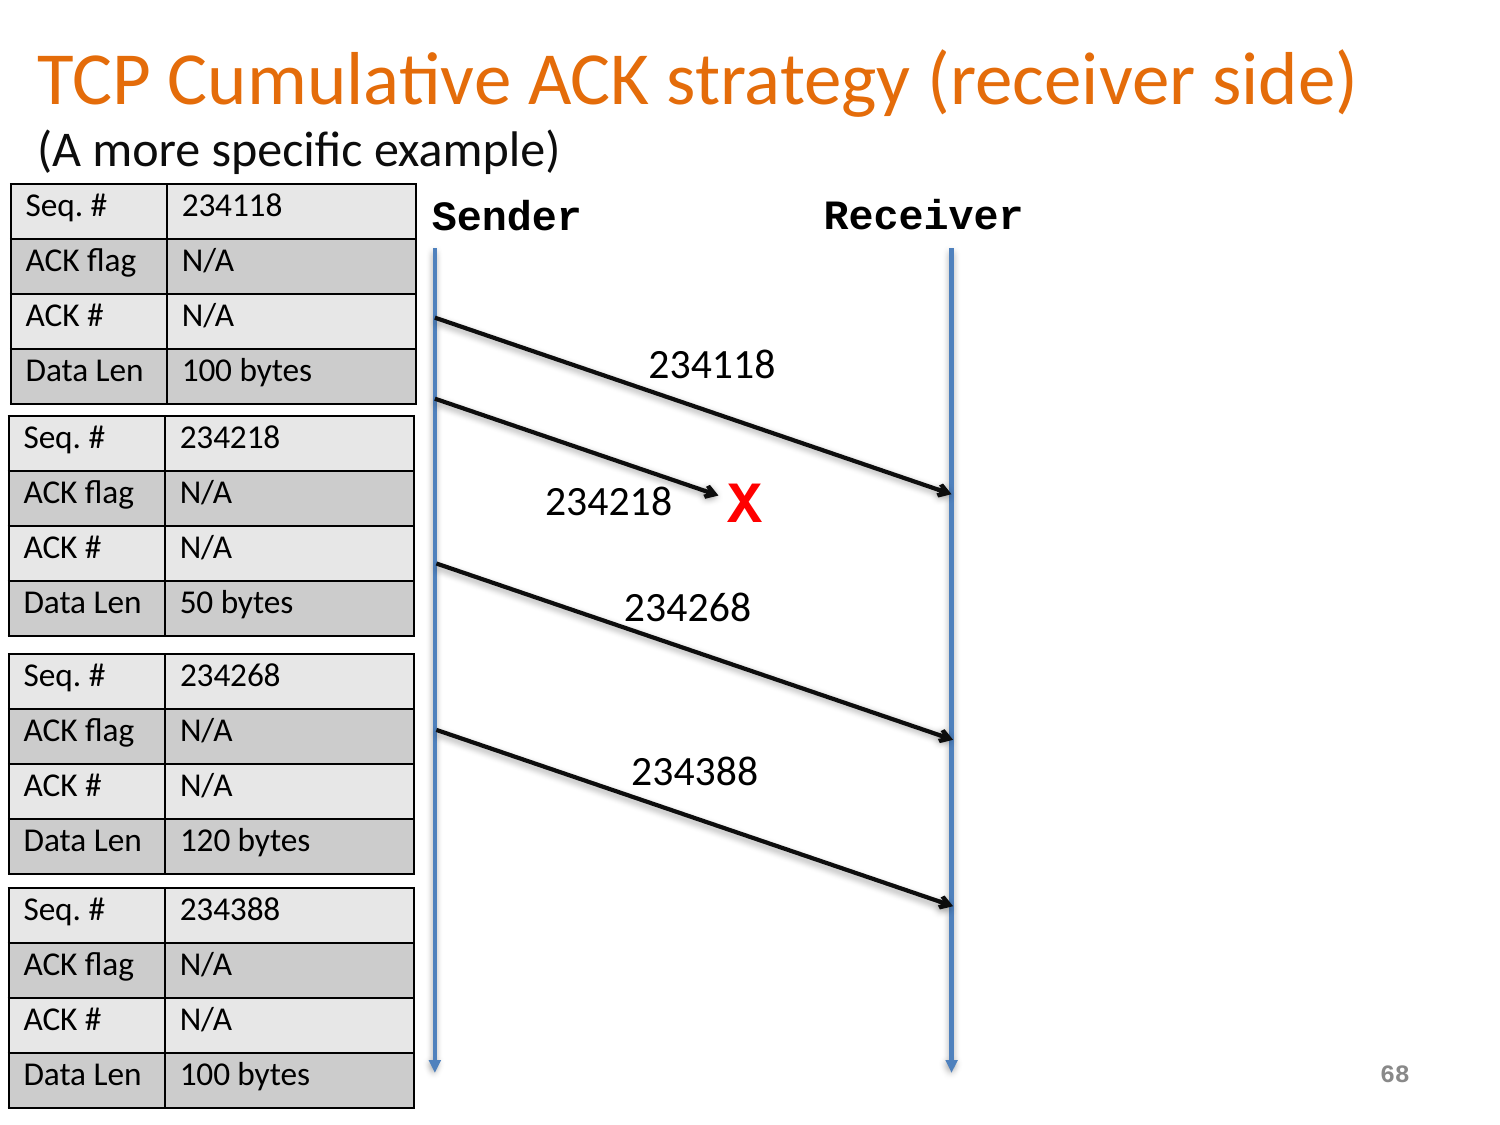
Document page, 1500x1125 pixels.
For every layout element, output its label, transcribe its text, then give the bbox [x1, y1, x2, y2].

text_box TCP Cumulative ACK strategy (receiver side) [22, 22, 1478, 108]
table_cell Data Len [10, 582, 164, 635]
table_cell 100 bytes [168, 350, 415, 403]
table_cell N/A [166, 944, 413, 997]
table_cell N/A [166, 472, 413, 525]
table_cell ACK # [10, 999, 164, 1052]
table_cell Data Len [10, 1054, 164, 1107]
table_cell N/A [168, 240, 415, 293]
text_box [436, 729, 954, 907]
table_cell 100 bytes [166, 1054, 413, 1107]
table_header 234218 [166, 417, 413, 470]
table_cell ACK flag [10, 472, 164, 525]
table_header 234118 [168, 185, 415, 238]
table_cell N/A [168, 295, 415, 348]
table_cell Data Len [10, 820, 164, 873]
table_cell N/A [166, 710, 413, 763]
text_box (A more specific example) [22, 108, 1478, 230]
text_box Receiver [808, 180, 1039, 246]
table_header Seq. # [10, 889, 164, 942]
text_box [434, 398, 719, 496]
table_cell ACK flag [12, 240, 166, 293]
table_cell ACK # [10, 765, 164, 818]
text_box 234218 [530, 505, 688, 531]
table_cell 120 bytes [166, 820, 413, 873]
table_header 234268 [166, 655, 413, 708]
table_cell ACK # [12, 295, 166, 348]
table_cell N/A [166, 527, 413, 580]
table_cell N/A [166, 765, 413, 818]
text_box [436, 563, 954, 729]
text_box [434, 317, 952, 495]
table_cell N/A [166, 999, 413, 1052]
table_cell ACK # [10, 527, 164, 580]
table_header 234388 [166, 889, 413, 942]
table_header Seq. # [10, 655, 164, 708]
text_box X [712, 504, 778, 542]
table_header Seq. # [12, 185, 166, 238]
text_box Sender [417, 181, 597, 247]
table_cell 50 bytes [166, 582, 413, 635]
table_cell Data Len [12, 350, 166, 403]
table_cell ACK flag [10, 710, 164, 763]
table_cell ACK flag [10, 944, 164, 997]
slide_number 68 [1074, 1042, 1425, 1103]
table_header Seq. # [10, 417, 164, 470]
